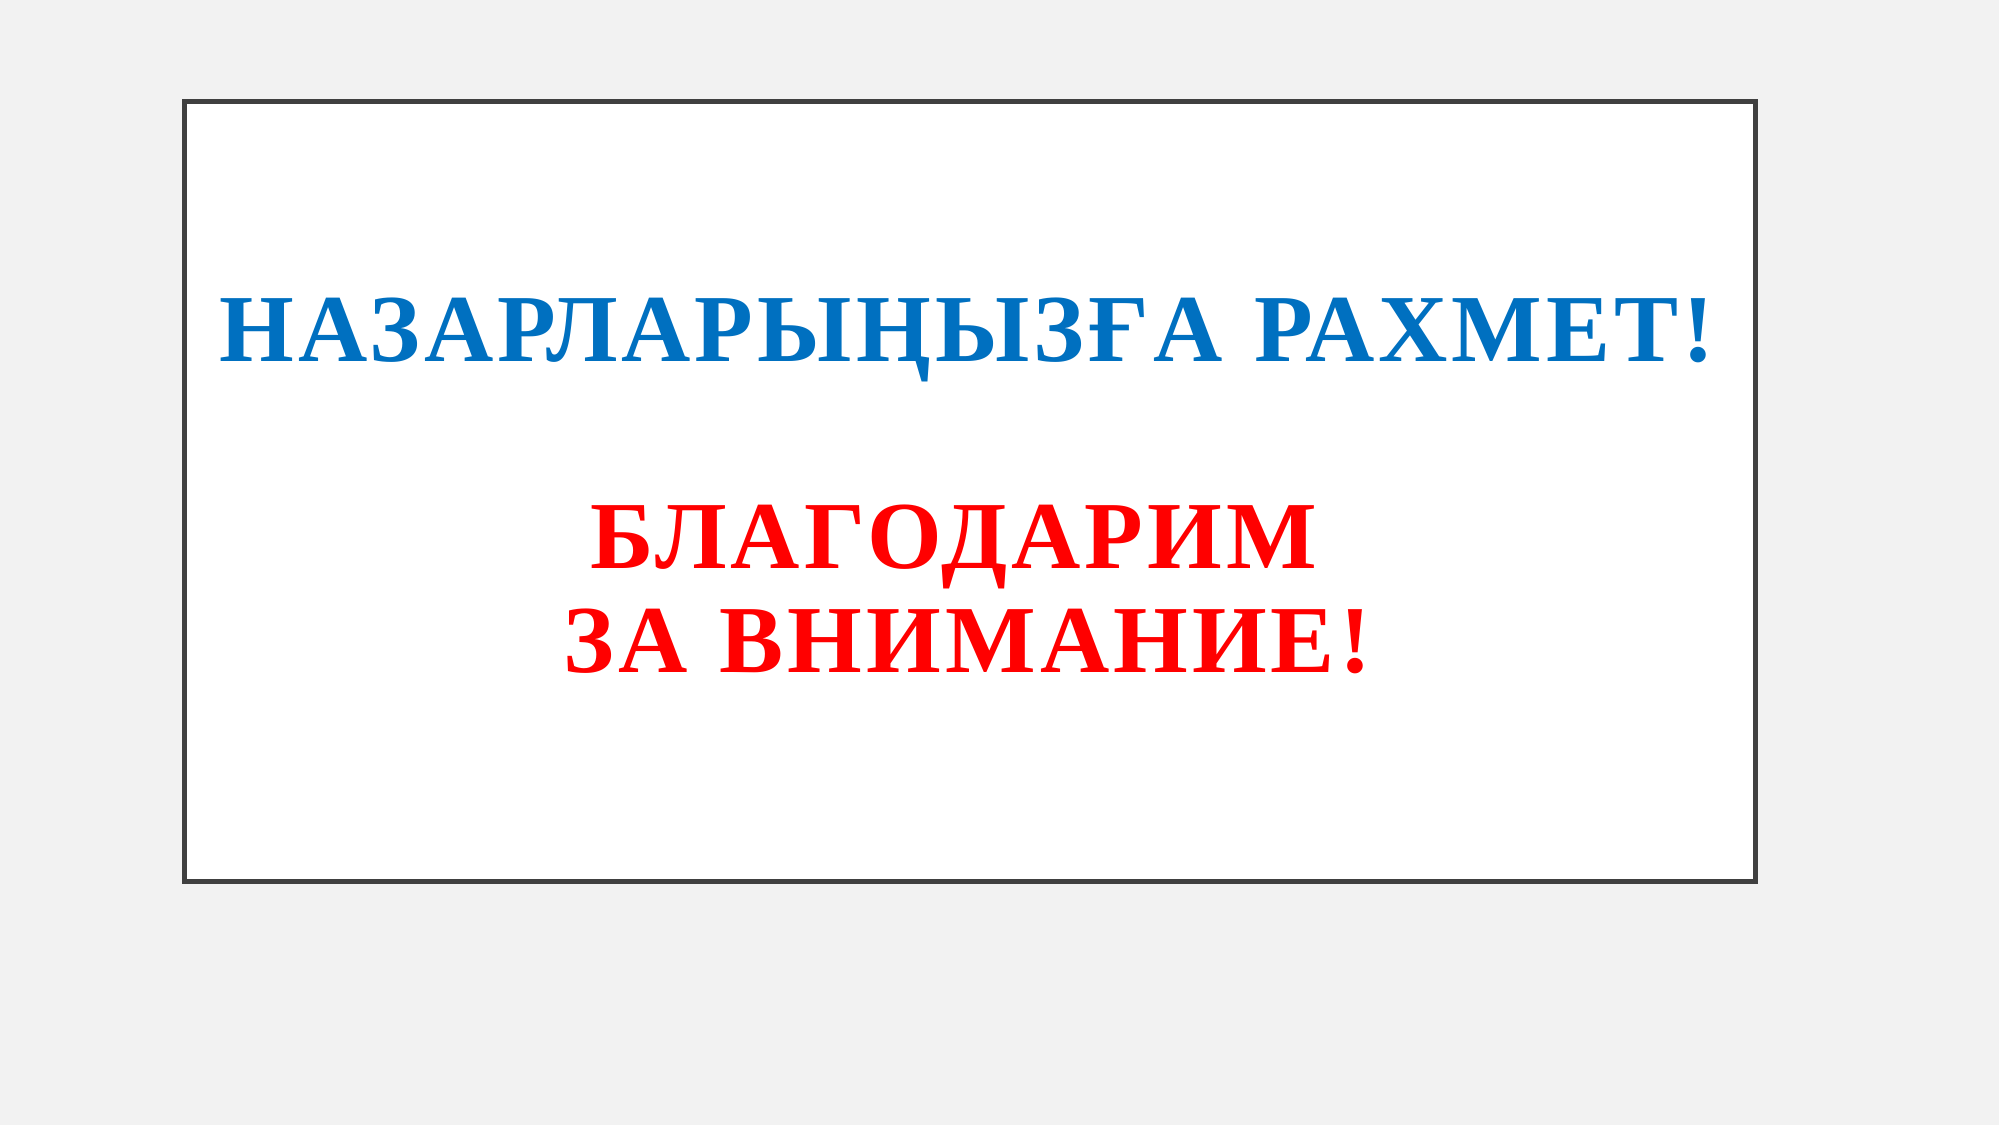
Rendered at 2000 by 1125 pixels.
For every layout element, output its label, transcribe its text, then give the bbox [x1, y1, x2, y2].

title Назарларыңызға рахмет! БЛАГОДАРИМ ЗА ВНИМАНИЕ! [182, 99, 1758, 884]
